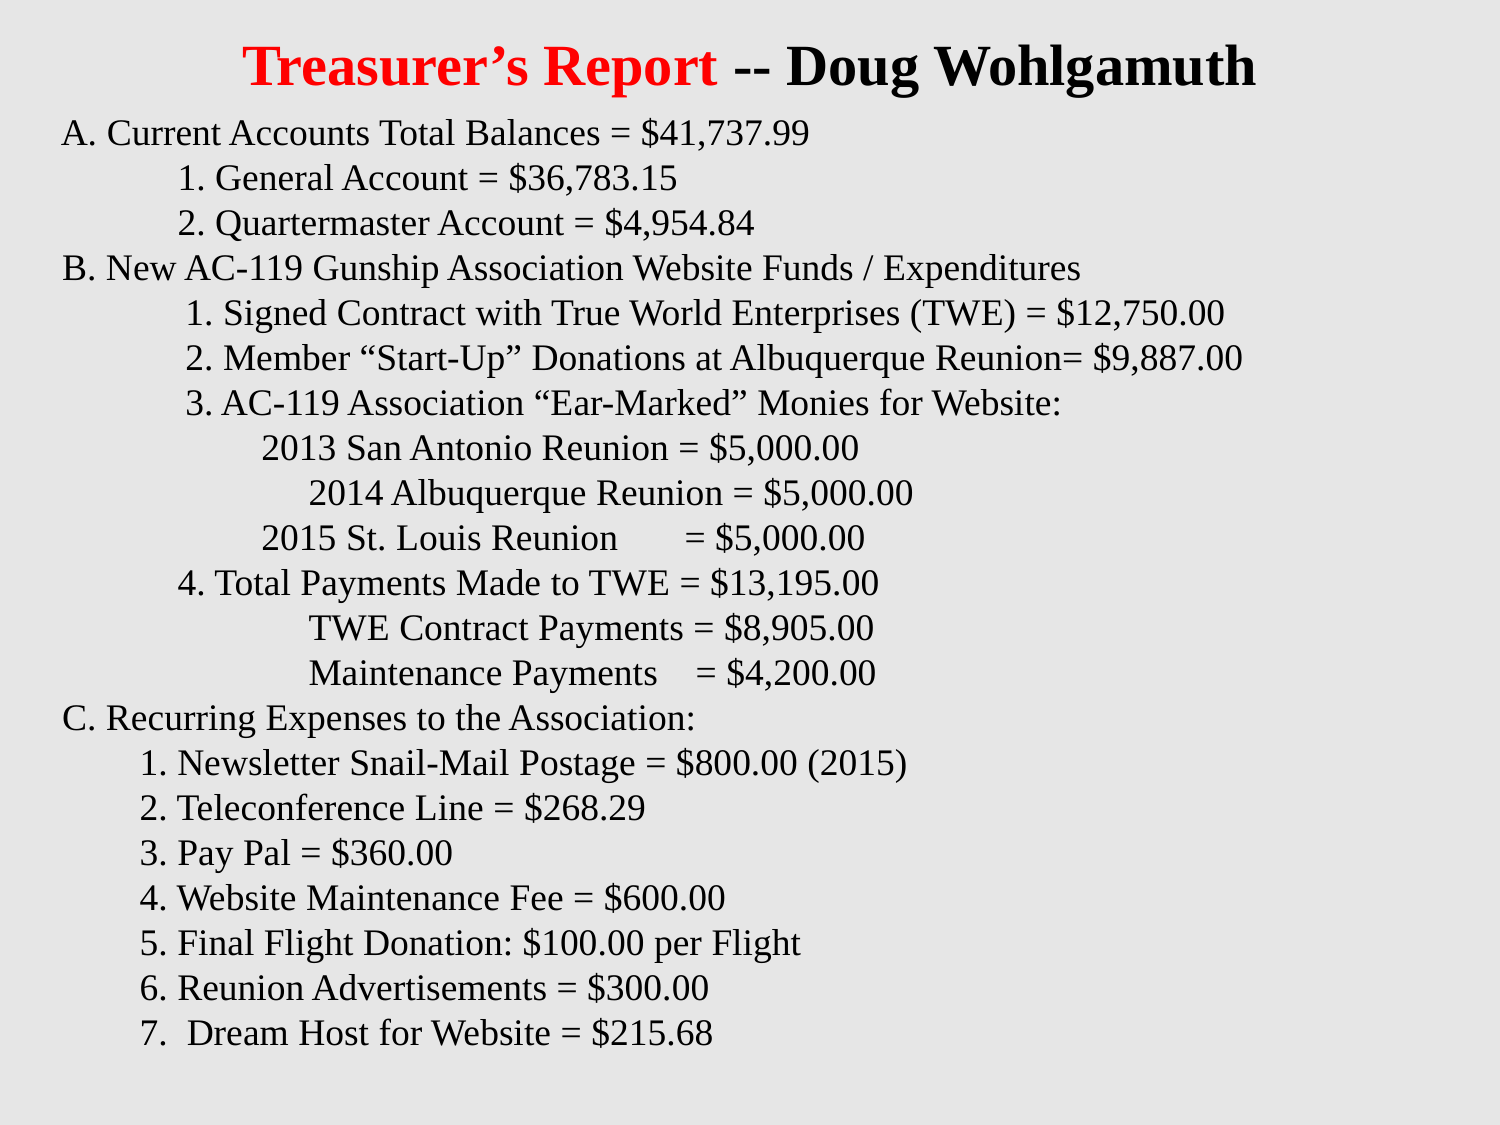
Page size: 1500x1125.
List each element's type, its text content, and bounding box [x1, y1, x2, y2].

text_box A. Current Accounts Total Balances = $41,737.99 1. General Account = $36,783.15 2. Quartermaster Account = $4,954.84 B. New AC-119 Gunship Association Website Funds / Expenditures 1. Signed Contract with True World Enterprises (TWE) = $12,750.00 2. Member “Start-Up” Donations at Albuquerque Reunion= $9,887.00 3. AC-119 Association “Ear-Marked” Monies for Website: 2013 San Antonio Reunion = $5,000.00 2014 Albuquerque Reunion = $5,000.00 2015 St. Louis Reunion = $5,000.00 4. Total Payments Made to TWE = $13,195.00 TWE Contract Payments = $8,905.00 Maintenance Payments = $4,200.00 C. Recurring Expenses to the Association: 1. Newsletter Snail-Mail Postage = $800.00 (2015) 2. Teleconference Line = $268.29 3. Pay Pal = $360.00 4. Website Maintenance Fee = $600.00 5. Final Flight Donation: $100.00 per Flight 6. Reunion Advertisements = $300.00 7. Dream Host for Website = $215.68 [37, 99, 1438, 1100]
text_box Treasurer’s Report -- Doug Wohlgamuth [112, 24, 1388, 99]
